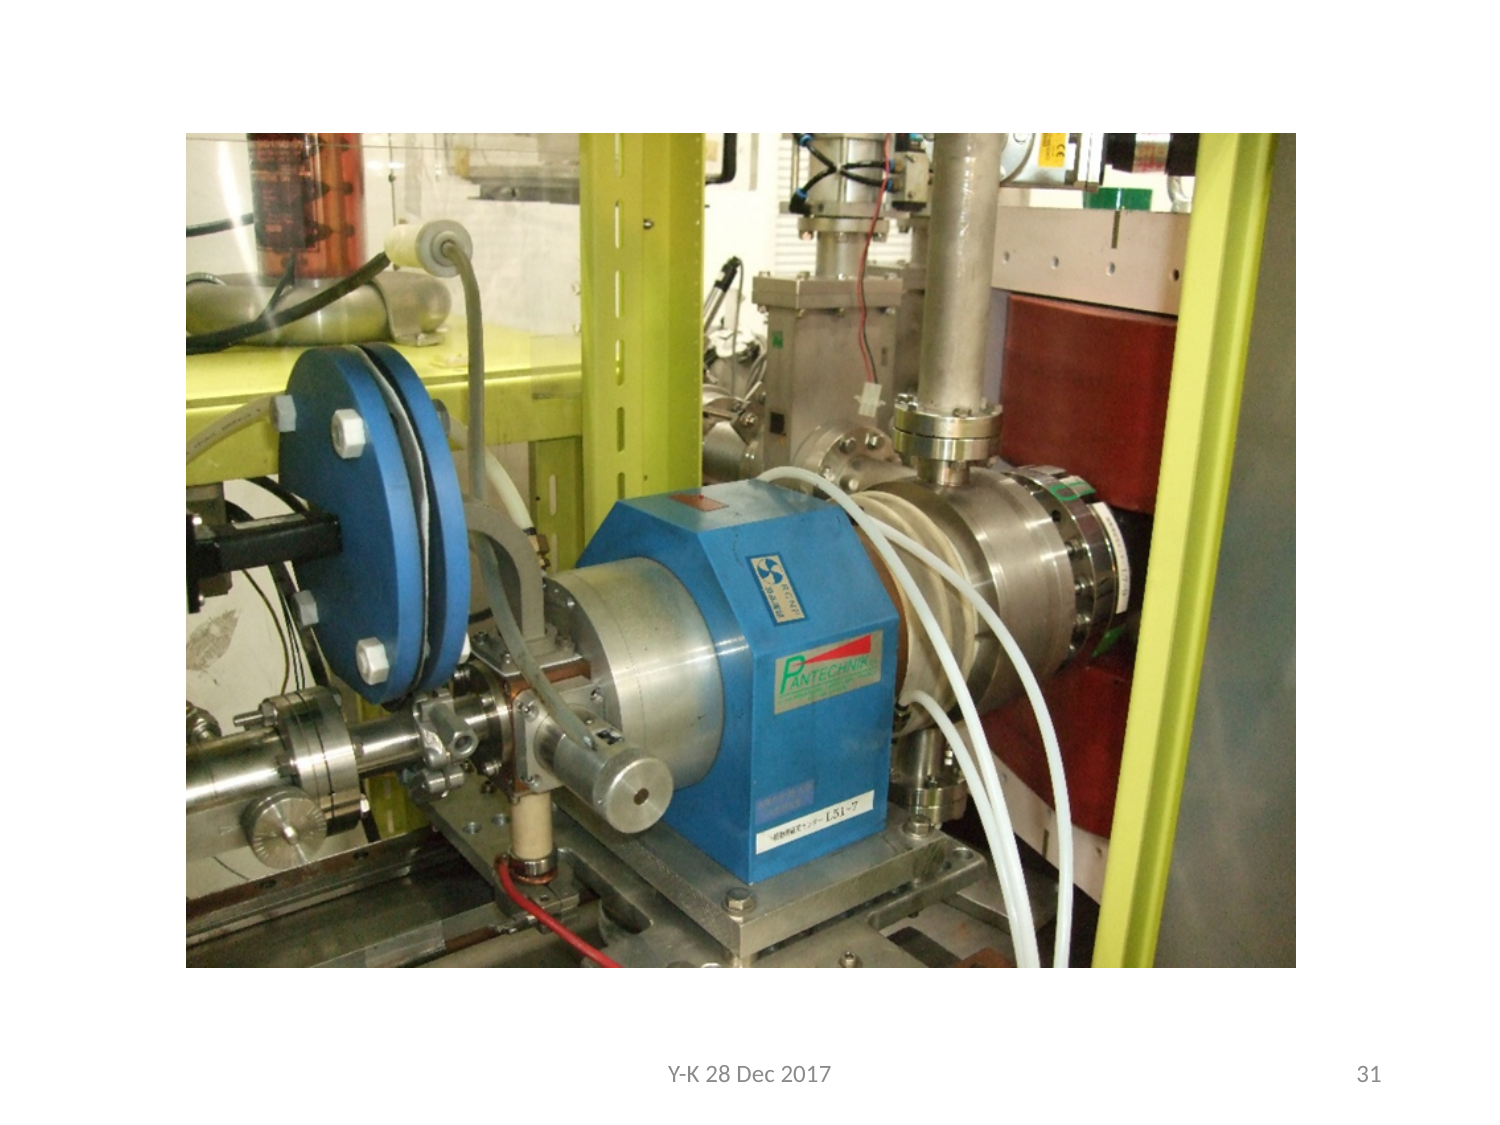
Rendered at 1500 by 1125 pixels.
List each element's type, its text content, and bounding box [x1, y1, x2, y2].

slide_number 31 [1059, 1042, 1397, 1103]
picture [186, 133, 1296, 968]
footer Y-K 28 Dec 2017 [496, 1042, 1004, 1103]
